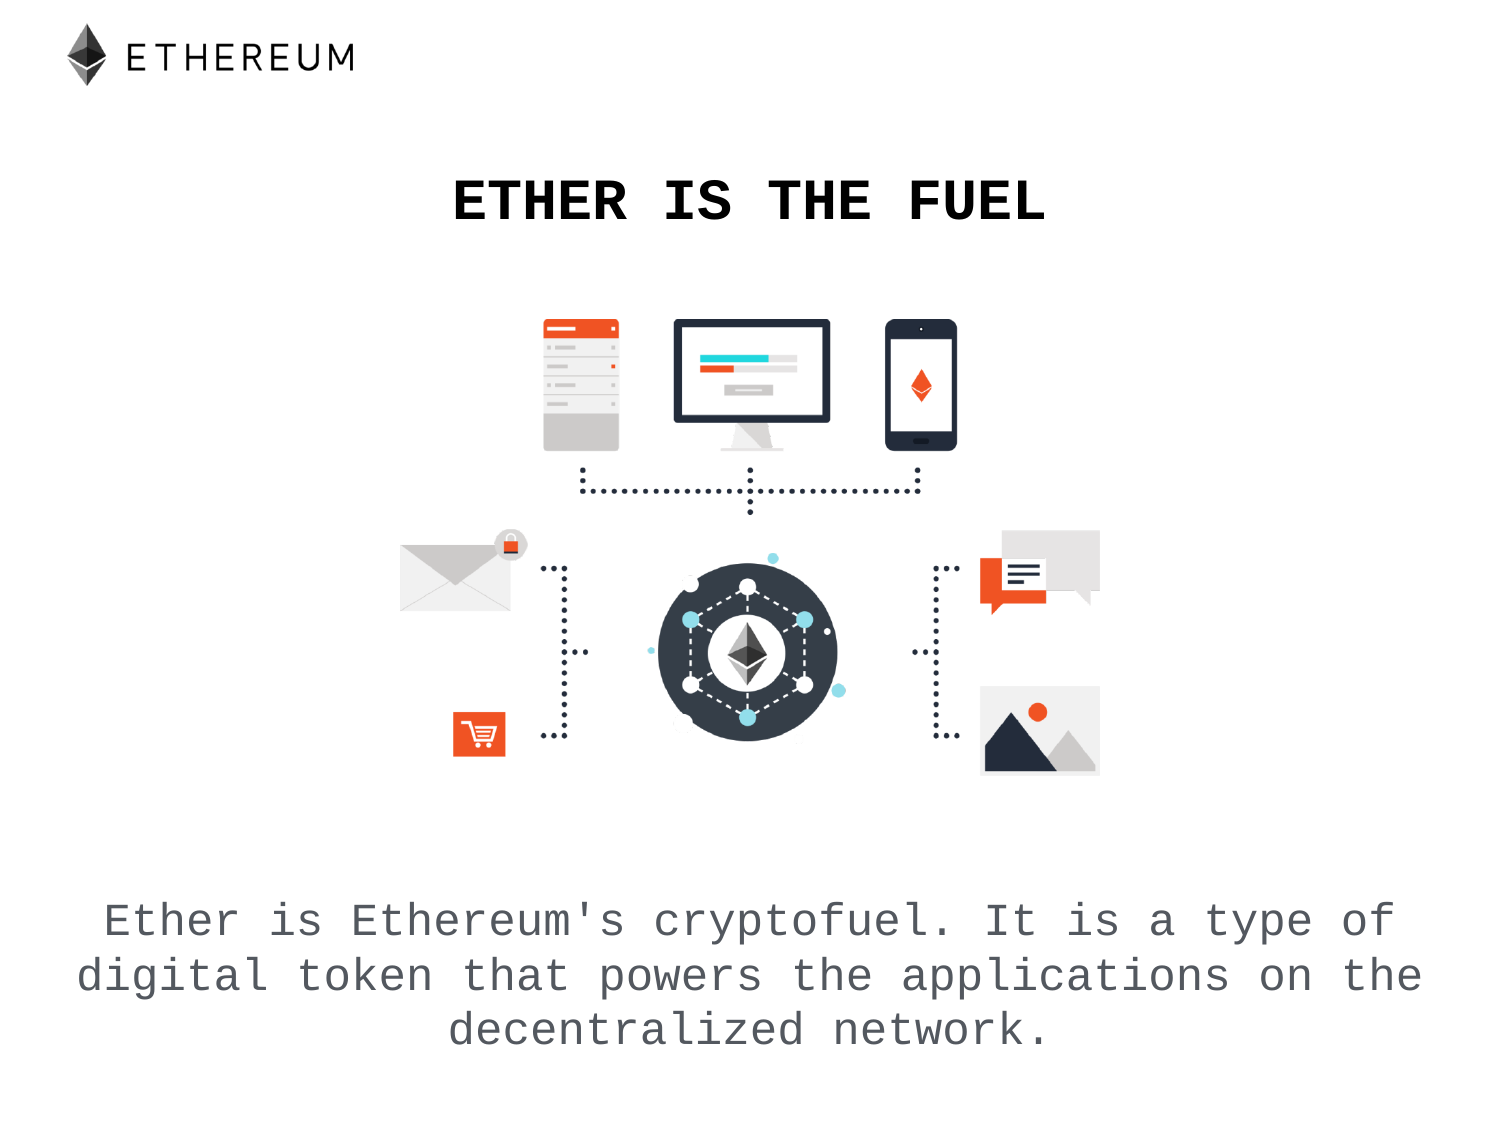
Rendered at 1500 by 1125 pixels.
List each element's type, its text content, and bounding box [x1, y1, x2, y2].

picture [400, 319, 1100, 777]
picture [67, 23, 353, 87]
title Ether is Ethereum's cryptofuel. It is a type of digital token that powers the applications on the decentralized network. [74, 860, 1425, 1083]
text_box ETHER IS THE FUEL [0, 155, 1500, 237]
